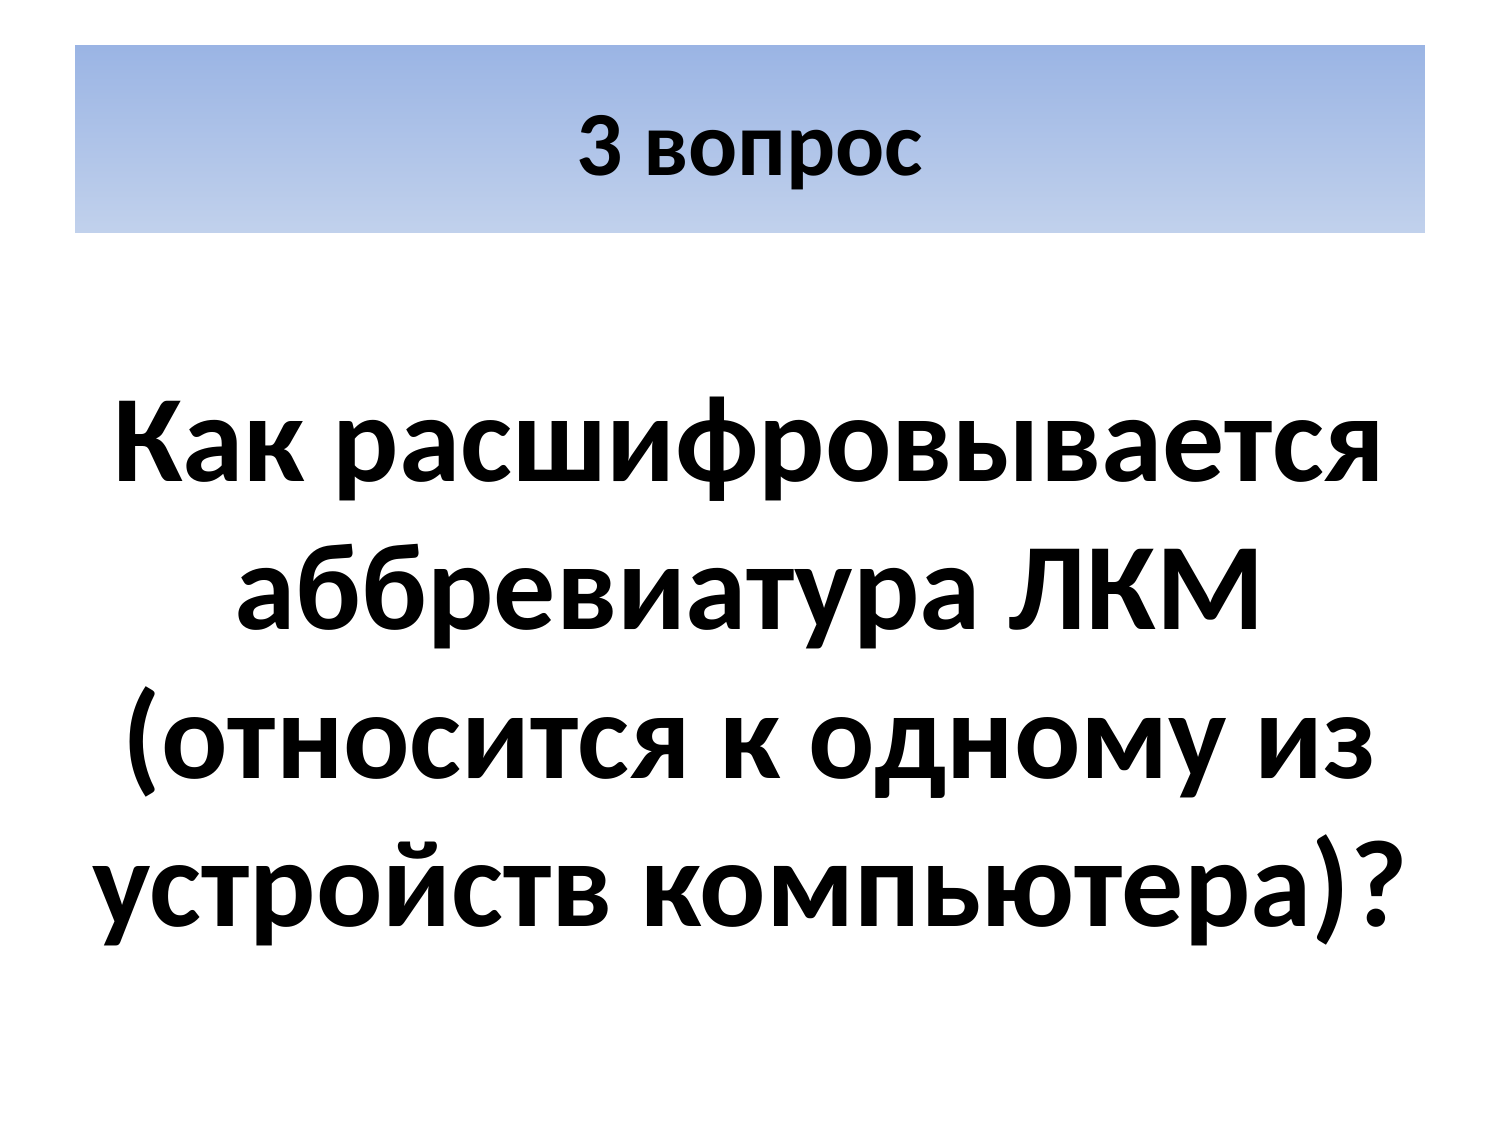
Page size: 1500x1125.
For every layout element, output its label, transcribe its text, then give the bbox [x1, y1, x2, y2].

title 3 вопрос [75, 45, 1425, 233]
list Как расшифровывается аббревиатура ЛКМ (относится к одному из устройств компьютера)? [75, 350, 1425, 1005]
